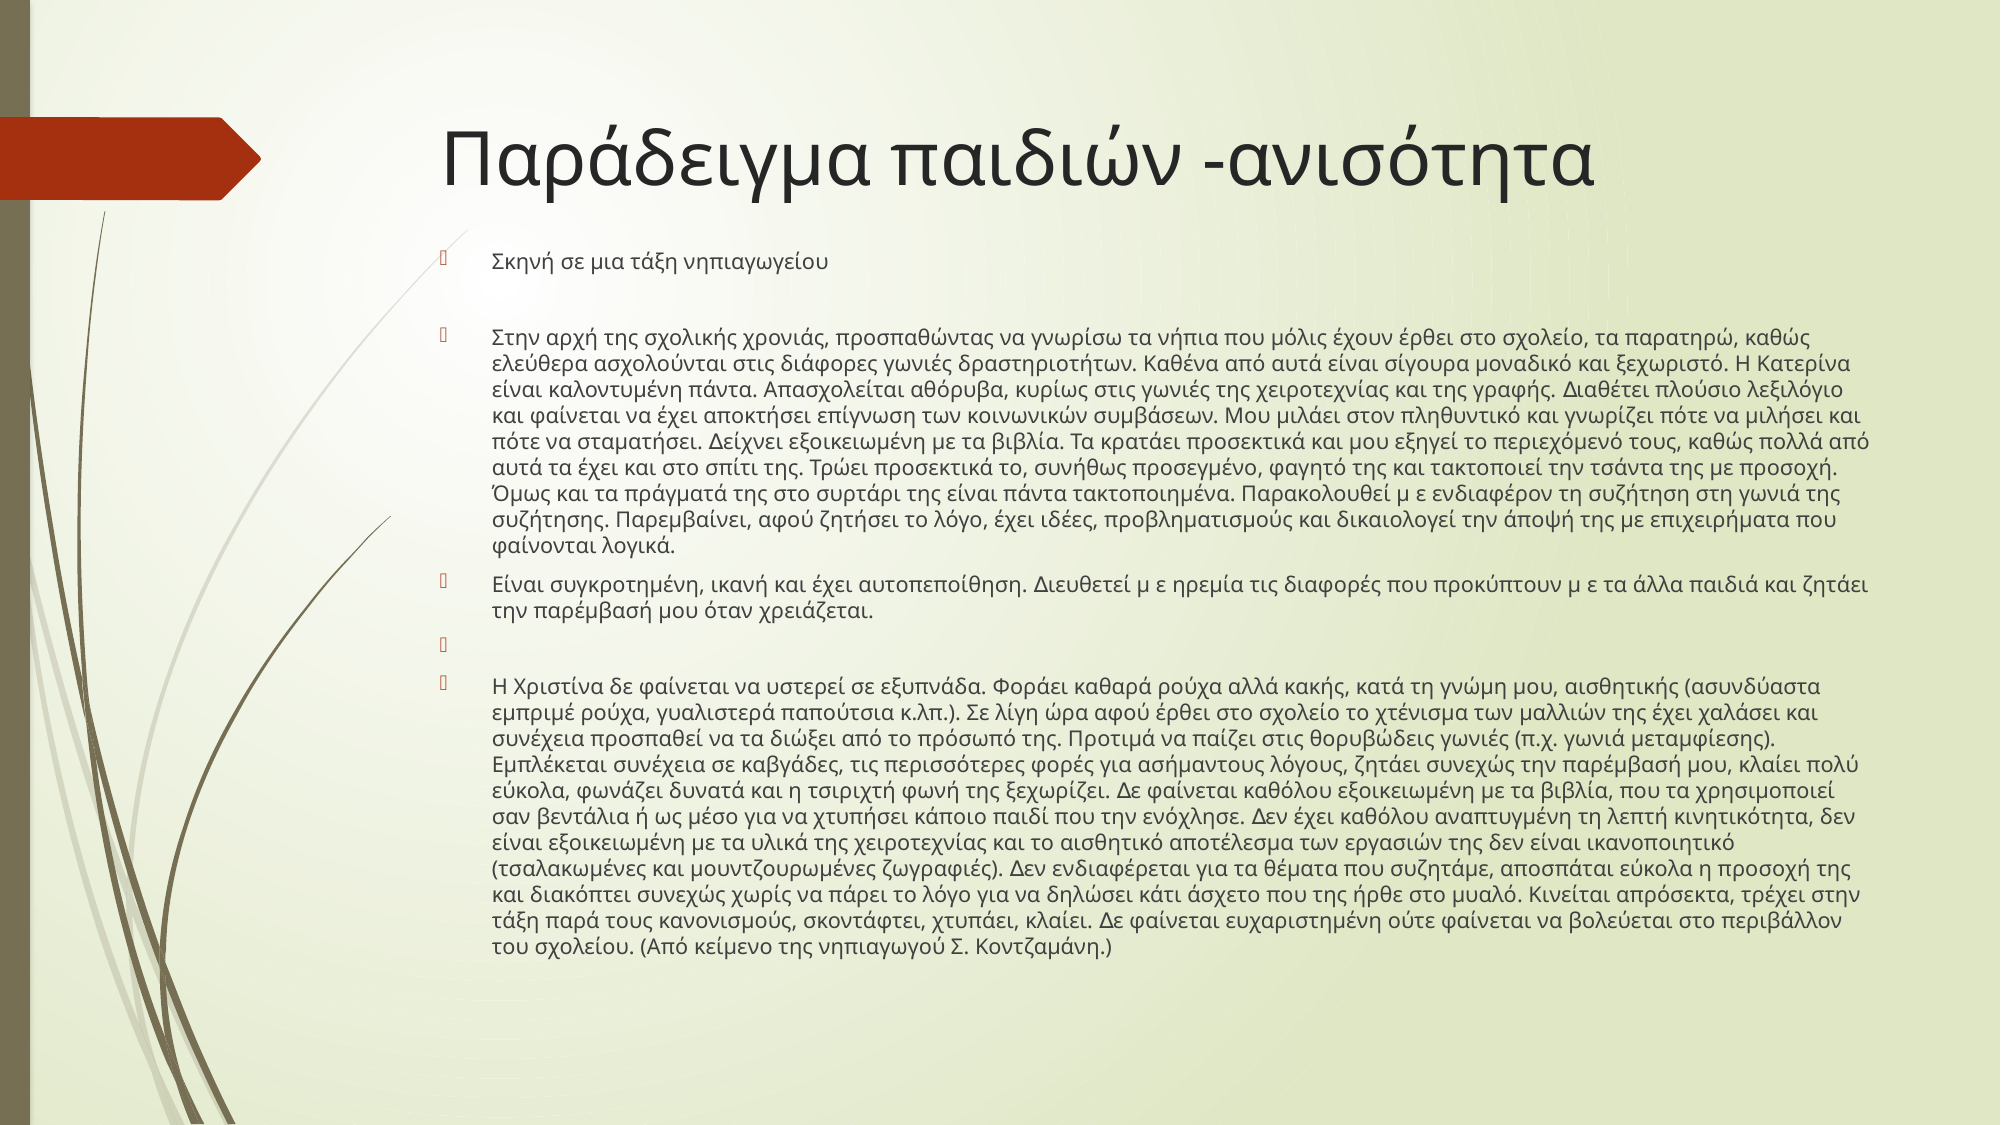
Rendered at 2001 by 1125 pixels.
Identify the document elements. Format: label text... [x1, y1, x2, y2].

title Παράδειγμα παιδιών -ανισότητα [425, 102, 1888, 240]
list Σκηνή σε µια τάξη νηπιαγωγείου Στην αρχή της σχολικής χρονιάς, προσπαθώντας να γνωρίσω τα νήπια που µόλις έχουν έρθει στο σχολείο, τα παρατηρώ, καθώς ελεύθερα ασχολούνται στις διάφορες γωνιές δραστηριοτήτων. Καθένα από αυτά είναι σίγουρα µοναδικό και ξεχωριστό. Η Κατερίνα είναι καλοντυµένη πάντα. Απασχολείται αθόρυβα, κυρίως στις γωνιές της χειροτεχνίας και της γραφής. ∆ιαθέτει πλούσιο λεξιλόγιο και φαίνεται να έχει αποκτήσει επίγνωση των κοινωνικών συµβάσεων. Μου µιλάει στον πληθυντικό και γνωρίζει πότε να µιλήσει και πότε να σταµατήσει. ∆είχνει εξοικειωµένη µε τα βιβλία. Τα κρατάει προσεκτικά και µου εξηγεί το περιεχόµενό τους, καθώς πολλά από αυτά τα έχει και στο σπίτι της. Τρώει προσεκτικά το, συνήθως προσεγµένο, φαγητό της και τακτοποιεί την τσάντα της µε προσοχή. Όµως και τα πράγµατά της στο συρτάρι της είναι πάντα τακτοποιηµένα. Παρακολουθεί µ ε ενδιαφέρον τη συζήτηση στη γωνιά της συζήτησης. Παρεµβαίνει, αφού ζητήσει το λόγο, έχει ιδέες, προβληµατισµούς και δικαιολογεί την άποψή της µε επιχειρήµατα που φαίνονται λογικά. Είναι συγκροτηµένη, ικανή και έχει αυτοπεποίθηση. ∆ιευθετεί µ ε ηρεµία τις διαφορές που προκύπτουν µ ε τα άλλα παιδιά και ζητάει την παρέµβασή µου όταν χρειάζεται. Η Χριστίνα δε φαίνεται να υστερεί σε εξυπνάδα. Φοράει καθαρά ρούχα αλλά κακής, κατά τη γνώµη µου, αισθητικής (ασυνδύαστα εµπριµέ ρούχα, γυαλιστερά παπούτσια κ.λπ.). Σε λίγη ώρα αφού έρθει στο σχολείο το χτένισµα των µαλλιών της έχει χαλάσει και συνέχεια προσπαθεί να τα διώξει από το πρόσωπό της. Προτιµά να παίζει στις θορυβώδεις γωνιές (π.χ. γωνιά µεταµφίεσης). Εµπλέκεται συνέχεια σε καβγάδες, τις περισσότερες φορές για ασήµαντους λόγους, ζητάει συνεχώς την παρέµβασή µου, κλαίει πολύ εύκολα, φωνάζει δυνατά και η τσιριχτή φωνή της ξεχωρίζει. ∆ε φαίνεται καθόλου εξοικειωµένη µε τα βιβλία, που τα χρησιµοποιεί σαν βεντάλια ή ως µέσο για να χτυπήσει κάποιο παιδί που την ενόχλησε. ∆εν έχει καθόλου αναπτυγµένη τη λεπτή κινητικότητα, δεν είναι εξοικειωµένη µε τα υλικά της χειροτεχνίας και το αισθητικό αποτέλεσµα των εργασιών της δεν είναι ικανοποιητικό (τσαλακωµένες και µουντζουρωµένες ζωγραφιές). ∆εν ενδιαφέρεται για τα θέµατα που συζητάµε, αποσπάται εύκολα η προσοχή της και διακόπτει συνεχώς χωρίς να πάρει το λόγο για να δηλώσει κάτι άσχετο που της ήρθε στο µυαλό. Κινείται απρόσεκτα, τρέχει στην τάξη παρά τους κανονισµούς, σκοντάφτει, χτυπάει, κλαίει. ∆ε φαίνεται ευχαριστηµένη ούτε φαίνεται να βολεύεται στο περιβάλλον του σχολείου. (Από κείµενο της νηπιαγωγού Σ. Κοντζαµάνη.) [424, 240, 1888, 970]
